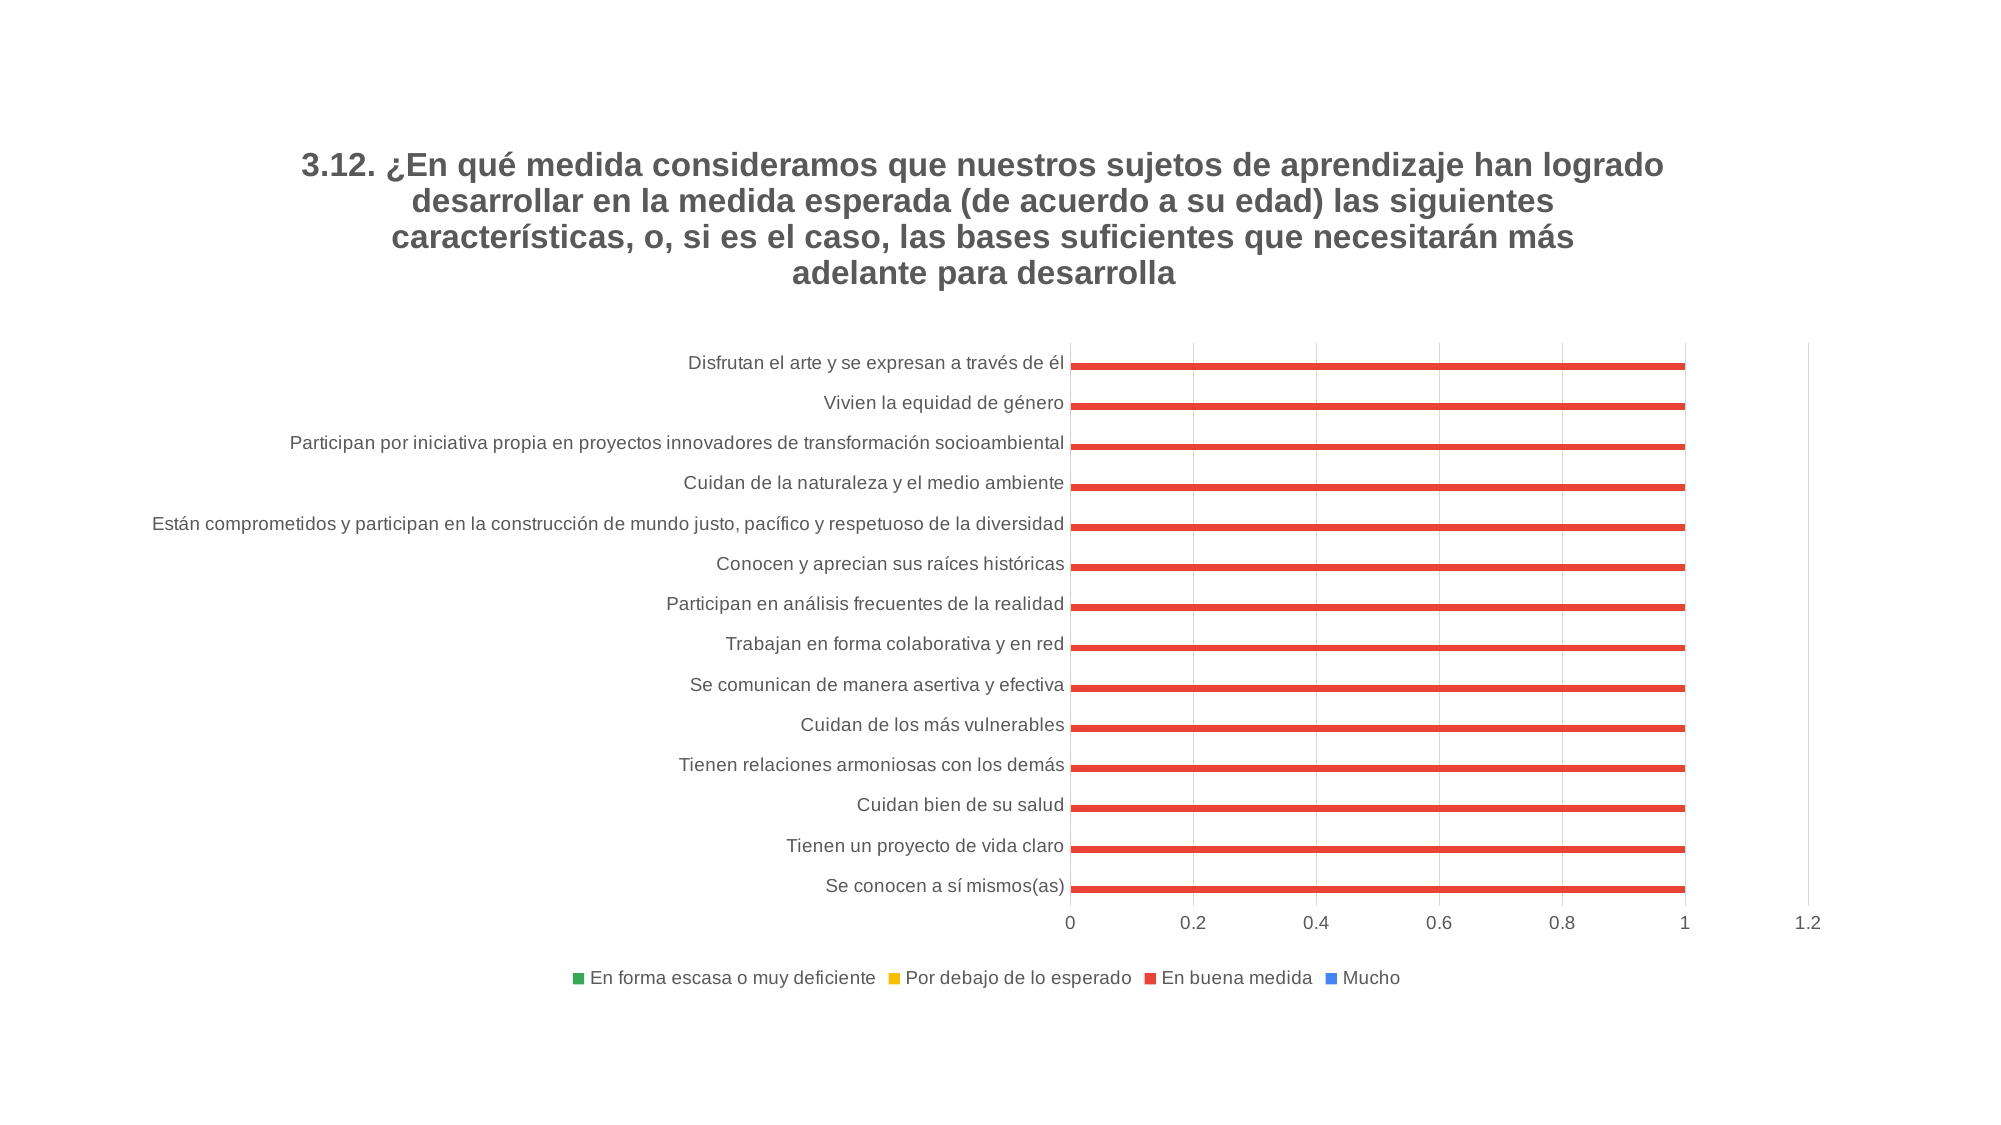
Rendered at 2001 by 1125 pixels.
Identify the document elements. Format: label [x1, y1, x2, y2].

chart [117, 136, 1857, 996]
